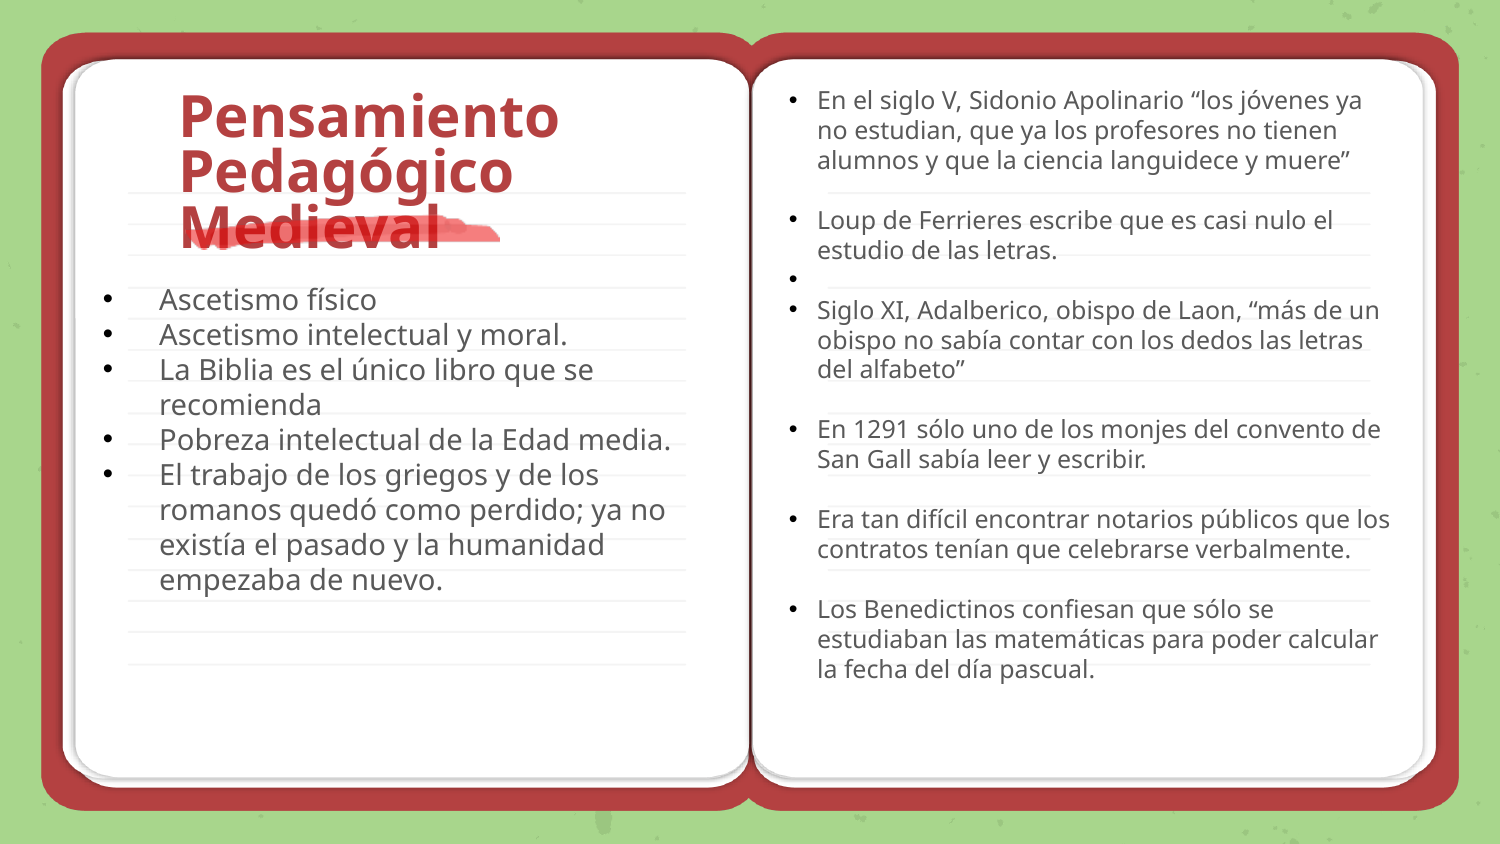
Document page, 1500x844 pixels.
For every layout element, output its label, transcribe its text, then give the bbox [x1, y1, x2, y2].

picture [41, 32, 1459, 811]
text_box Ascetismo físico Ascetismo intelectual y moral. La Biblia es el único libro que se recomienda Pobreza intelectual de la Edad media. El trabajo de los griegos y de los romanos quedó como perdido; ya no existía el pasado y la humanidad empezaba de nuevo. [88, 273, 726, 604]
title Pensamiento Pedagógico Medieval [163, 77, 726, 172]
text_box En el siglo V, Sidonio Apolinario “los jóvenes ya no estudian, que ya los profesores no tienen alumnos y que la ciencia languidece y muere” Loup de Ferrieres escribe que es casi nulo el estudio de las letras. Siglo XI, Adalberico, obispo de Laon, “más de un obispo no sabía contar con los dedos las letras del alfabeto” En 1291 sólo uno de los monjes del convento de San Gall sabía leer y escribir. Era tan difícil encontrar notarios públicos que los contratos tenían que celebrarse verbalmente. Los Benedictinos confiesan que sólo se estudiaban las matemáticas para poder calcular la fecha del día pascual. [774, 77, 1412, 691]
